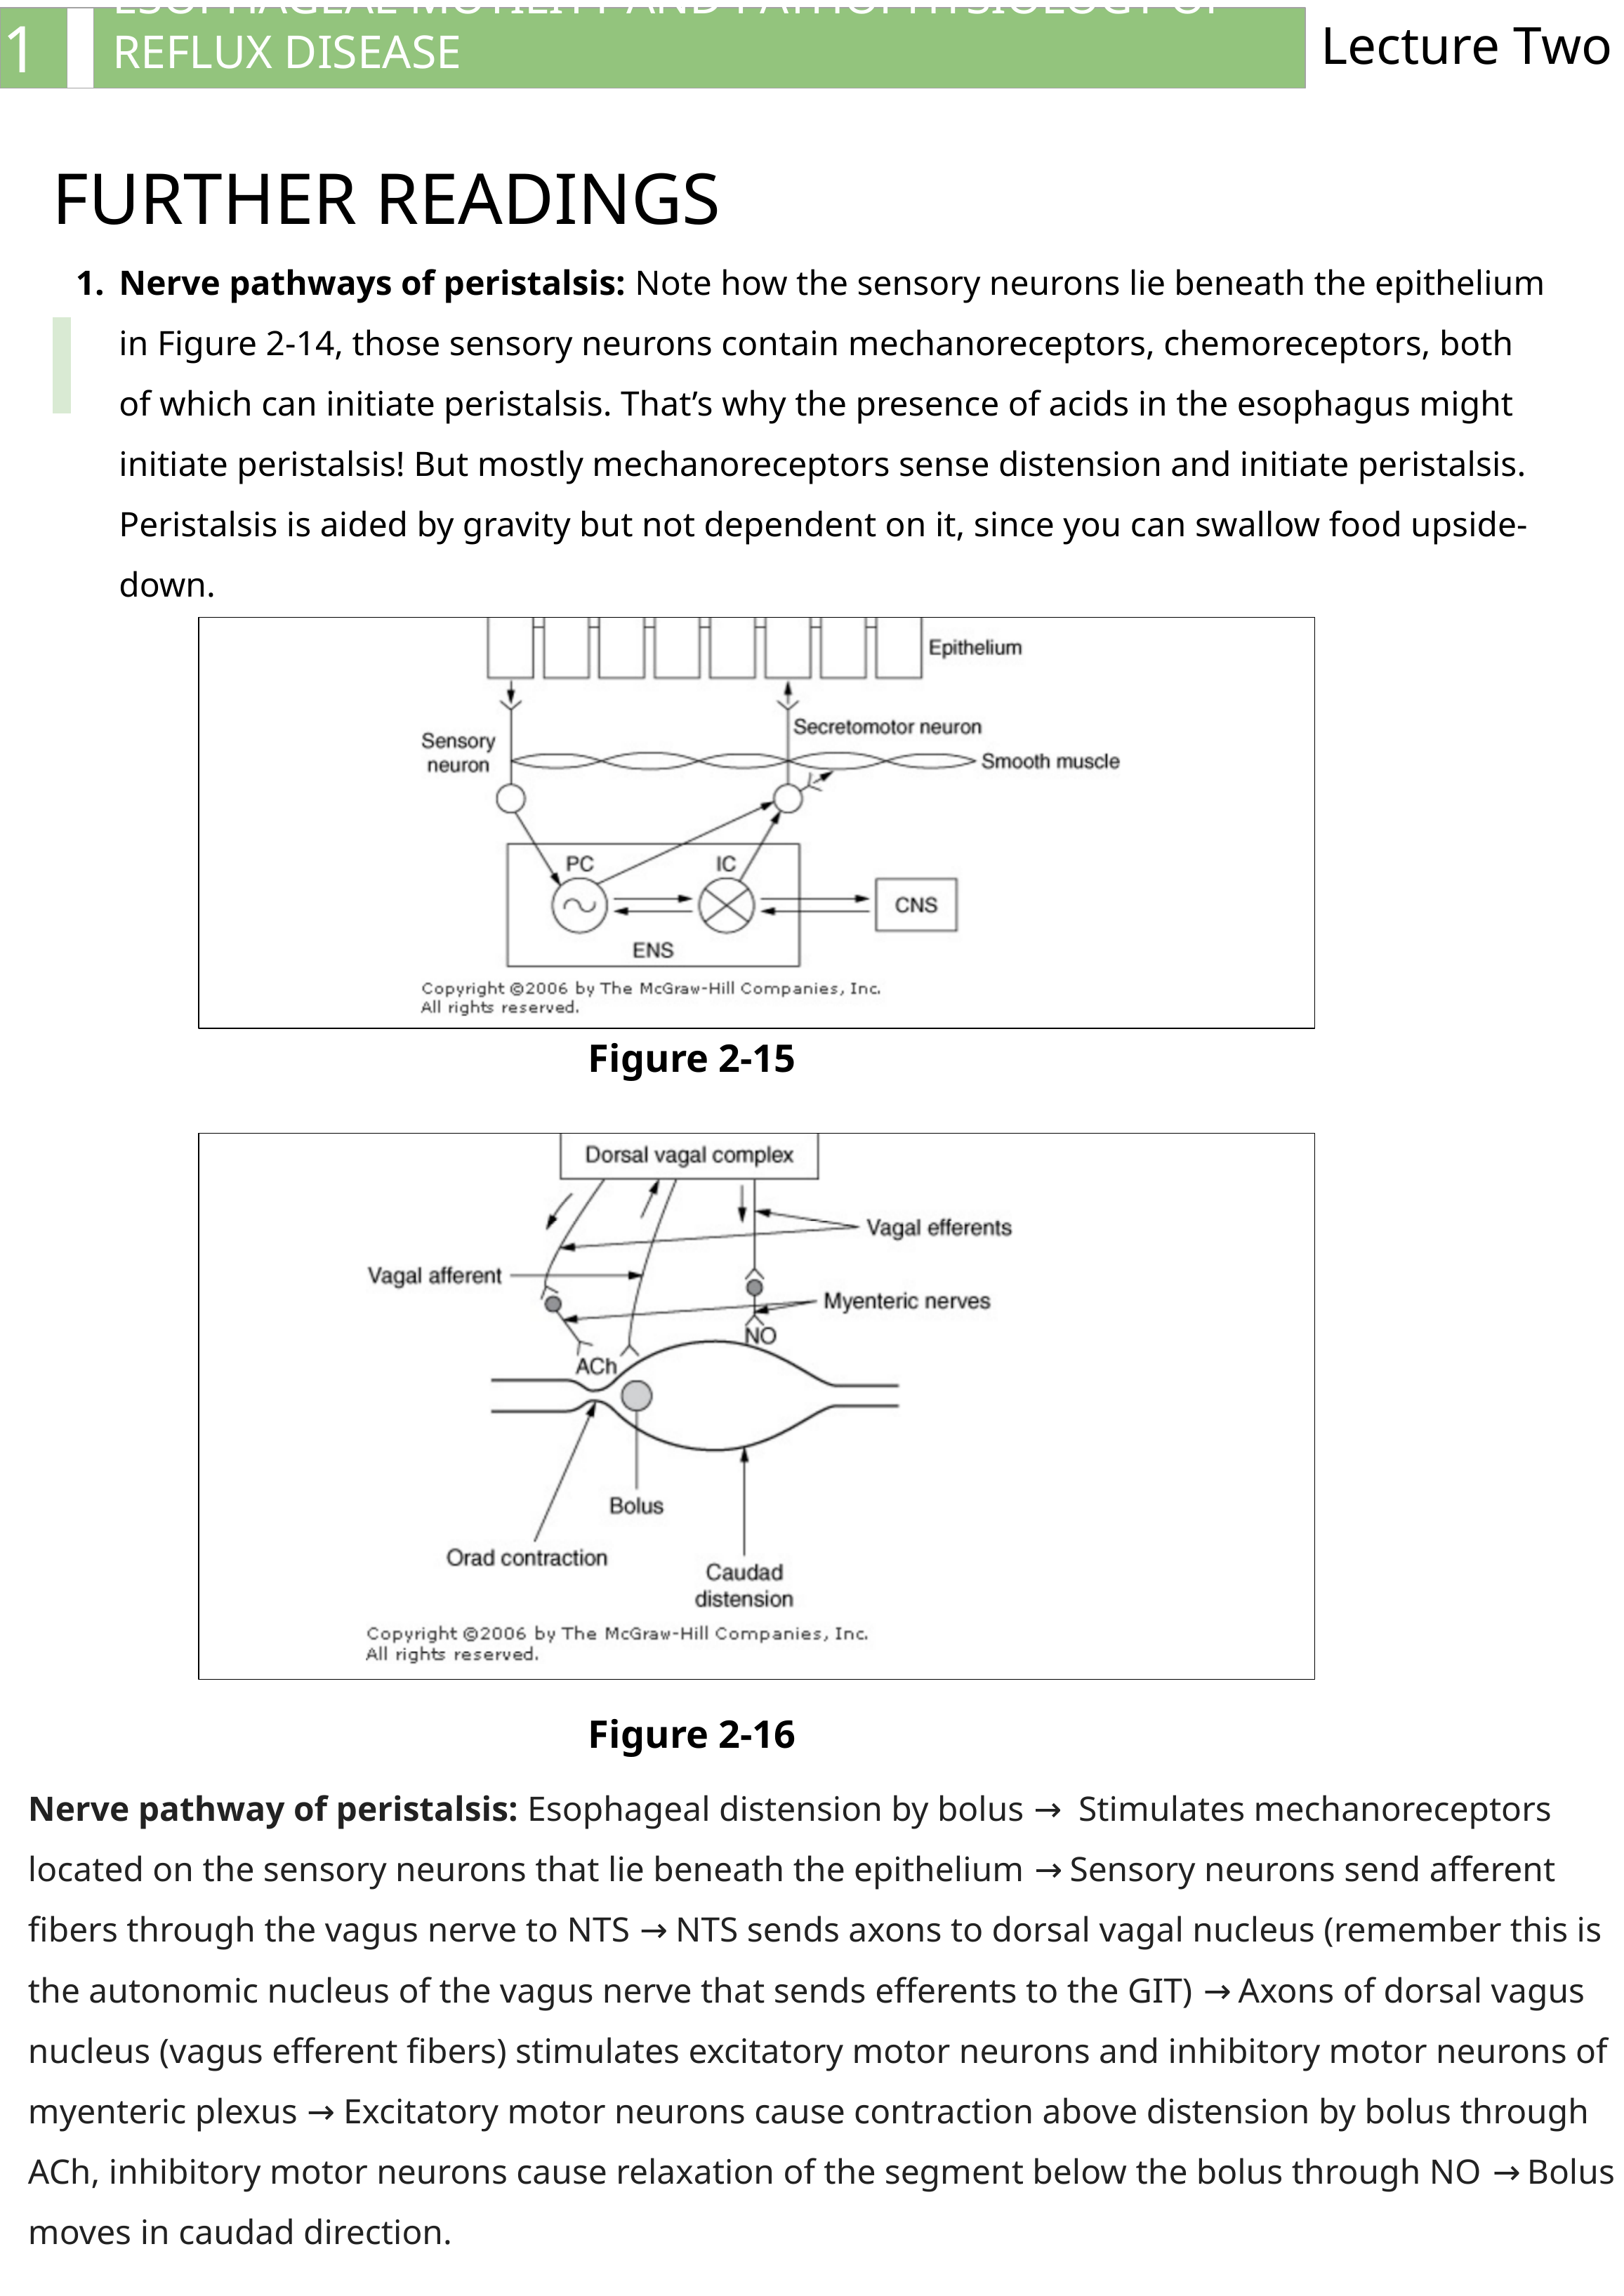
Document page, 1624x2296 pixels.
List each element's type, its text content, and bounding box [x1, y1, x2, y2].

text_box [0, 83, 67, 88]
text_box [67, 7, 94, 88]
text_box Lecture Two [1314, 6, 1624, 118]
text_box FURTHER READINGS [25, 126, 1427, 263]
picture [199, 1133, 1314, 1680]
picture [199, 617, 1314, 1028]
text_box 10 [0, 1, 82, 83]
text_box Figure 2-16 [577, 1699, 907, 1744]
text_box Figure 2-15 [577, 1036, 907, 1068]
text_box [94, 7, 1305, 88]
text_box ESOPHAGEAL MOTILITY AND PATHOPHYSIOLOGY OF REFLUX DISEASE [102, 63, 1300, 126]
text_box Nerve pathway of peristalsis: Esophageal distension by bolus → Stimulates mechanoreceptors located on the sensory neurons that lie beneath the epithelium → Sensory neurons send afferent fibers through the vagus nerve to NTS → NTS sends axons to dorsal vagal nucleus (remember this is the autonomic nucleus of the vagus nerve that sends efferents to the GIT) → Axons of dorsal vagus nucleus (vagus efferent fibers) stimulates excitatory motor neurons and inhibitory motor neurons of myenteric plexus → Excitatory motor neurons cause contraction above distension by bolus through ACh, inhibitory motor neurons cause relaxation of the segment below the bolus through NO → Bolus moves in caudad direction. [17, 1757, 1624, 2103]
text_box [82, 1, 92, 7]
text_box Nerve pathways of peristalsis: Note how the sensory neurons lie beneath the epithelium in Figure 2-14, those sensory neurons contain mechanoreceptors, chemoreceptors, both of which can initiate peristalsis. That’s why the presence of acids in the esophagus might initiate peristalsis! But mostly mechanoreceptors sense distension and initiate peristalsis. Peristalsis is aided by gravity but not dependent on it, since you can swallow food upside-down. [55, 230, 1562, 882]
